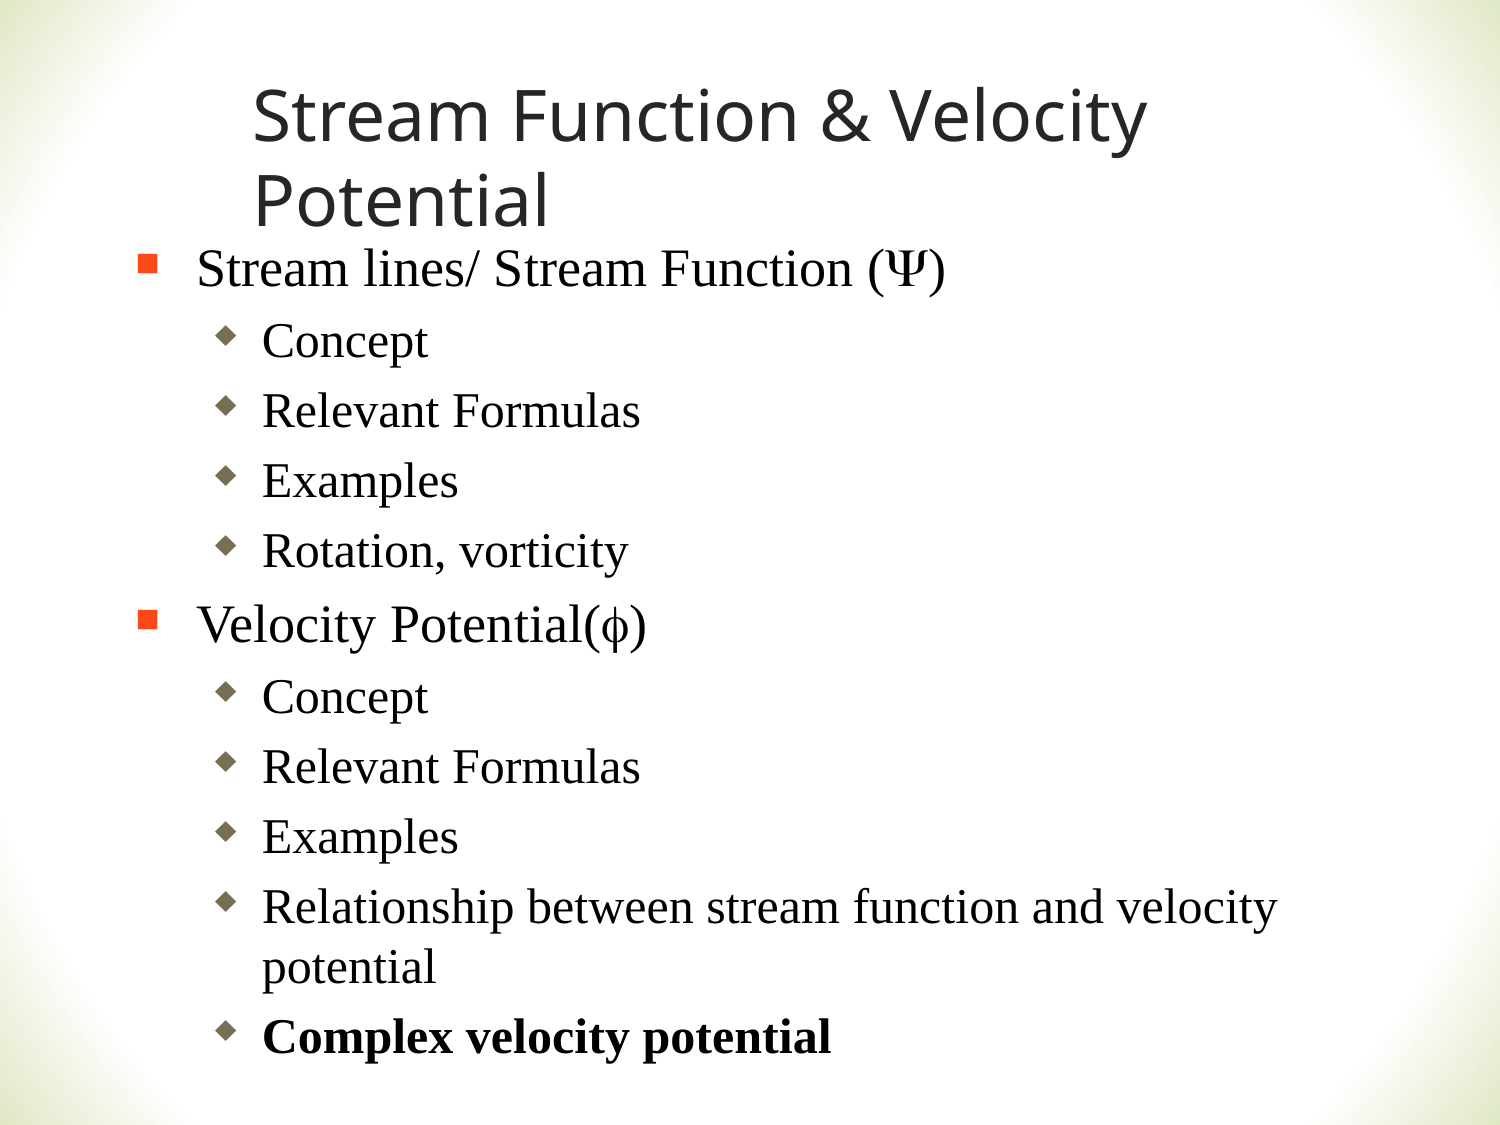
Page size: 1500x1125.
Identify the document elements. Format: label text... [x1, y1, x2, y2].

picture [0, 0, 1500, 1125]
title Stream Function & Velocity Potential [237, 62, 1400, 224]
text_box Stream lines/ Stream Function (Y) Concept Relevant Formulas Examples Rotation, vorticity Velocity Potential(f) Concept Relevant Formulas Examples Relationship between stream function and velocity potential Complex velocity potential [124, 224, 1400, 1025]
